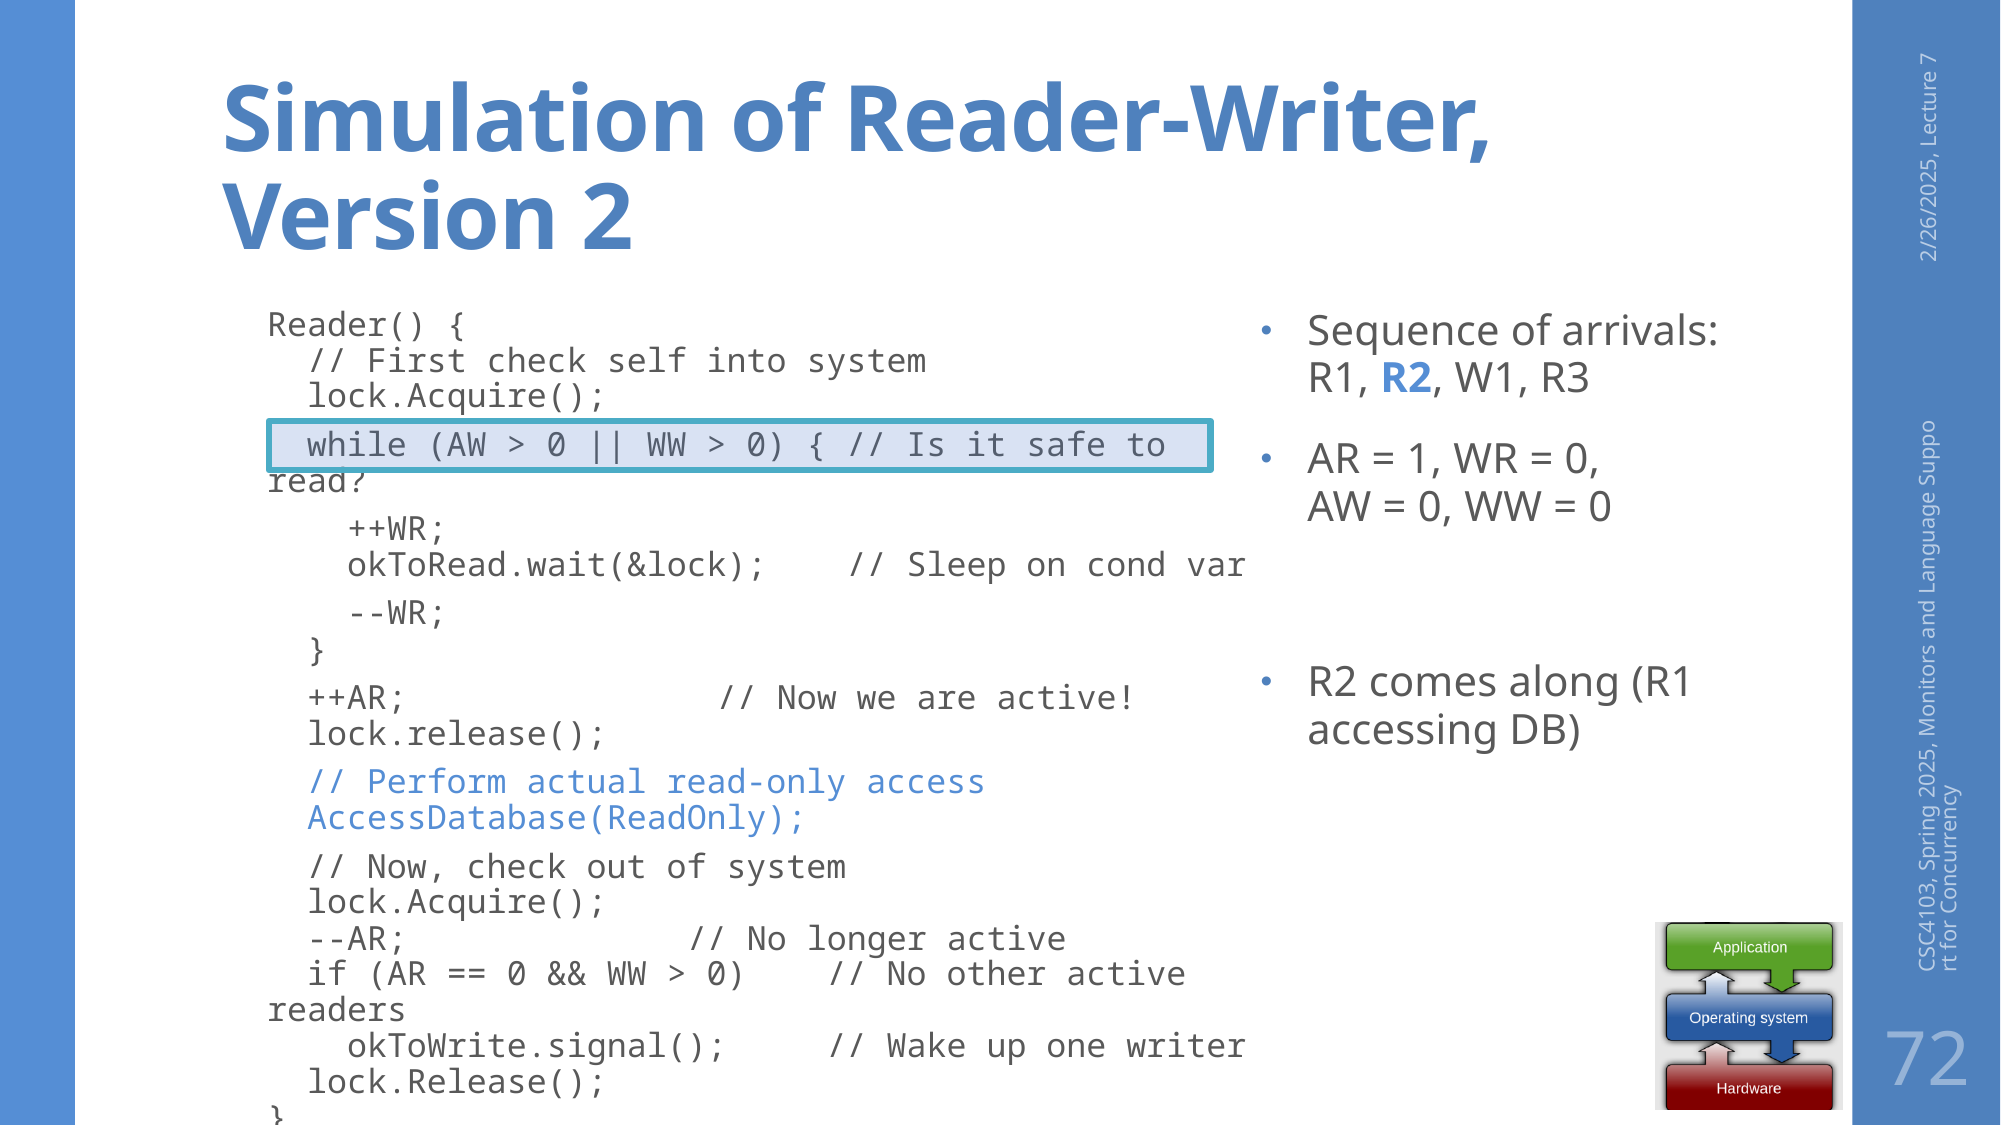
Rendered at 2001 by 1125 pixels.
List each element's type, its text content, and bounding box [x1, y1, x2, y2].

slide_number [1897, 37, 1958, 351]
slide_number 72 [1852, 1012, 2000, 1110]
text_box Sequence of arrivals: R1, R2, W1, R3 AR = 1, WR = 0, AW = 0, WW = 0 R2 comes along (R1 accessing DB) [1245, 299, 1797, 1014]
text_box [268, 420, 1212, 471]
list Reader() { // First check self into system lock.Acquire(); while (AW > 0 || WW > 0) { // Is it safe to read? ++WR; okToRead.wait(&lock); // Sleep on cond var --WR; } ++AR; // Now we are active! lock.release(); // Perform actual read-only access AccessDatabase(ReadOnly); // Now, check out of system lock.Acquire(); --AR; // No longer active if (AR == 0 && WW > 0) // No other active readers okToWrite.signal(); // Wake up one writer lock.Release(); } [206, 299, 1292, 1082]
footer CSC4103, Spring 2025, Monitors and Language Support for Concurrency [1897, 400, 1958, 988]
title Simulation of Reader-Writer, Version 2 [206, 48, 1853, 278]
picture [1655, 922, 1843, 1110]
